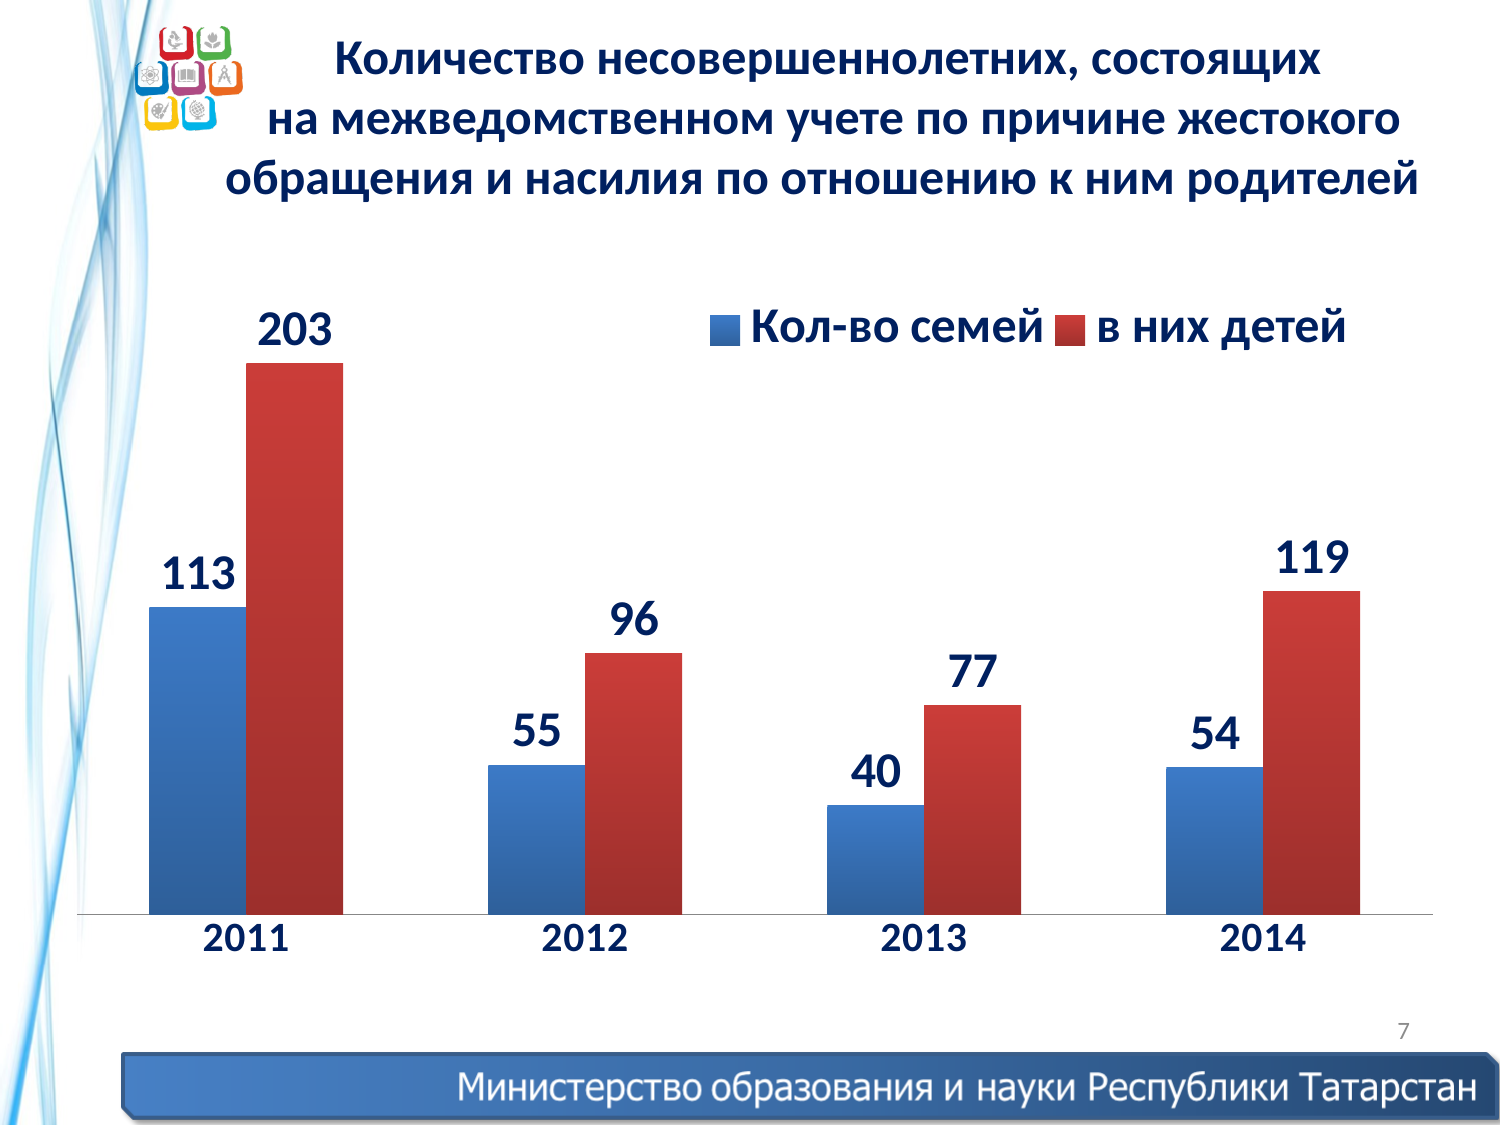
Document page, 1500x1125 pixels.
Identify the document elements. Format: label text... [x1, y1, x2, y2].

chart [52, 212, 1473, 999]
picture [0, 0, 1500, 1125]
slide_number 7 [1074, 1006, 1425, 1045]
title Количество несовершеннолетних, состоящих на межведомственном учете по причине жестокого обращения и насилия по отношению к ним родителей [243, 45, 1447, 185]
